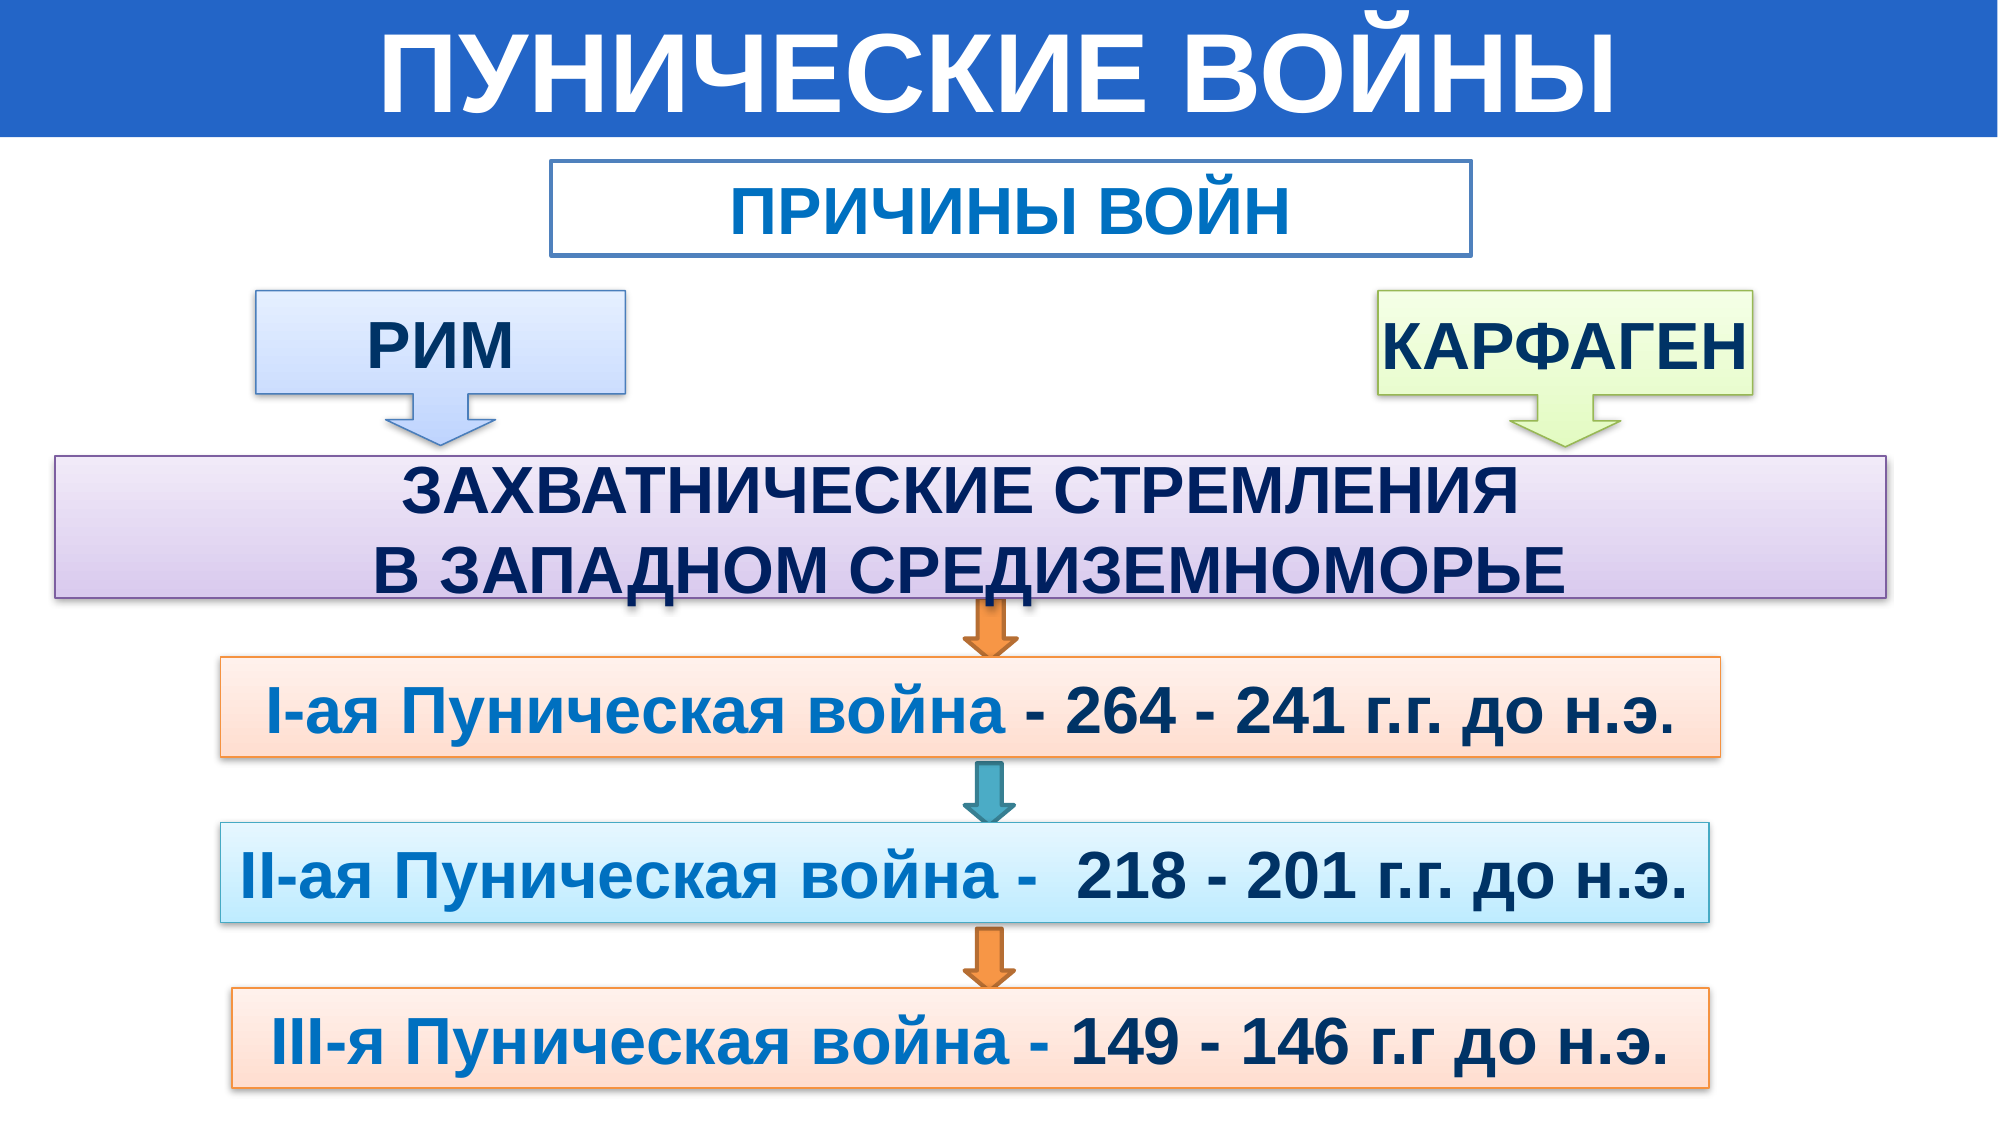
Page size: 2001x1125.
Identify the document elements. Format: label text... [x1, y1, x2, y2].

text_box [962, 766, 1017, 820]
text_box II-ая Пуническая война - 218 - 201 г.г. до н.э. [220, 822, 1710, 923]
text_box КАРФАГЕН [1377, 289, 1754, 448]
text_box I-ая Пуническая война - 264 - 241 г.г. до н.э. [220, 656, 1721, 758]
text_box ПРИЧИНЫ ВОЙН [549, 159, 1473, 258]
text_box III-я Пуническая война - 149 - 146 г.г до н.э. [231, 987, 1710, 1089]
text_box ЗАХВАТНИЧЕСКИЕ СТРЕМЛЕНИЯ В ЗАПАДНОМ СРЕДИЗЕМНОМОРЬЕ [54, 455, 1887, 599]
text_box РИМ [255, 289, 627, 447]
text_box [962, 931, 1017, 985]
text_box ПУНИЧЕСКИЕ ВОЙНЫ [0, 0, 1998, 138]
text_box [962, 607, 1019, 654]
